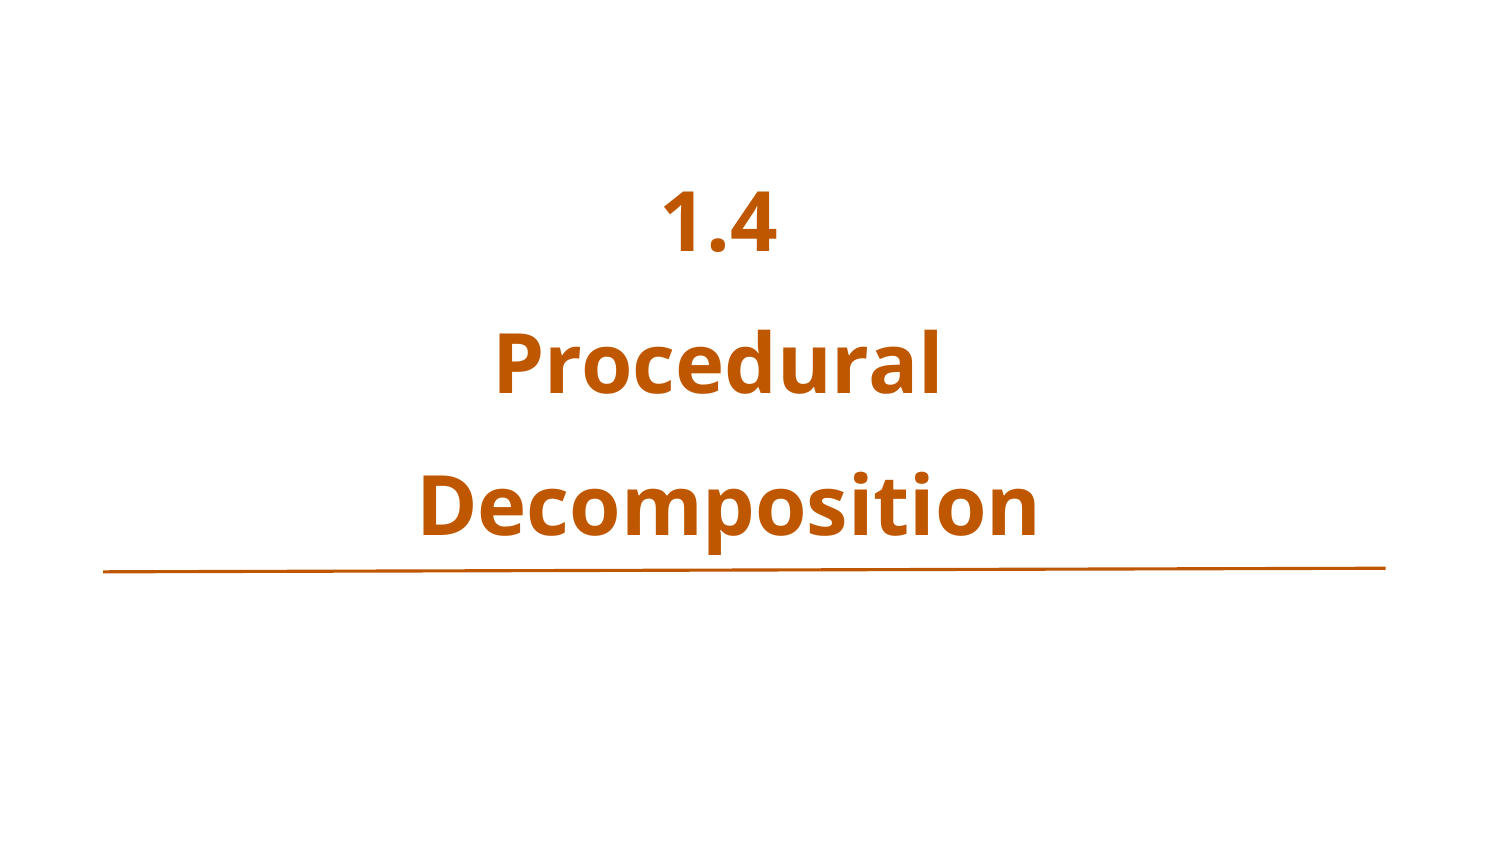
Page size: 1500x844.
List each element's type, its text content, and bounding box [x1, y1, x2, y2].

text_box 1.4 Procedural Decomposition [82, 271, 1377, 560]
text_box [102, 567, 1386, 573]
